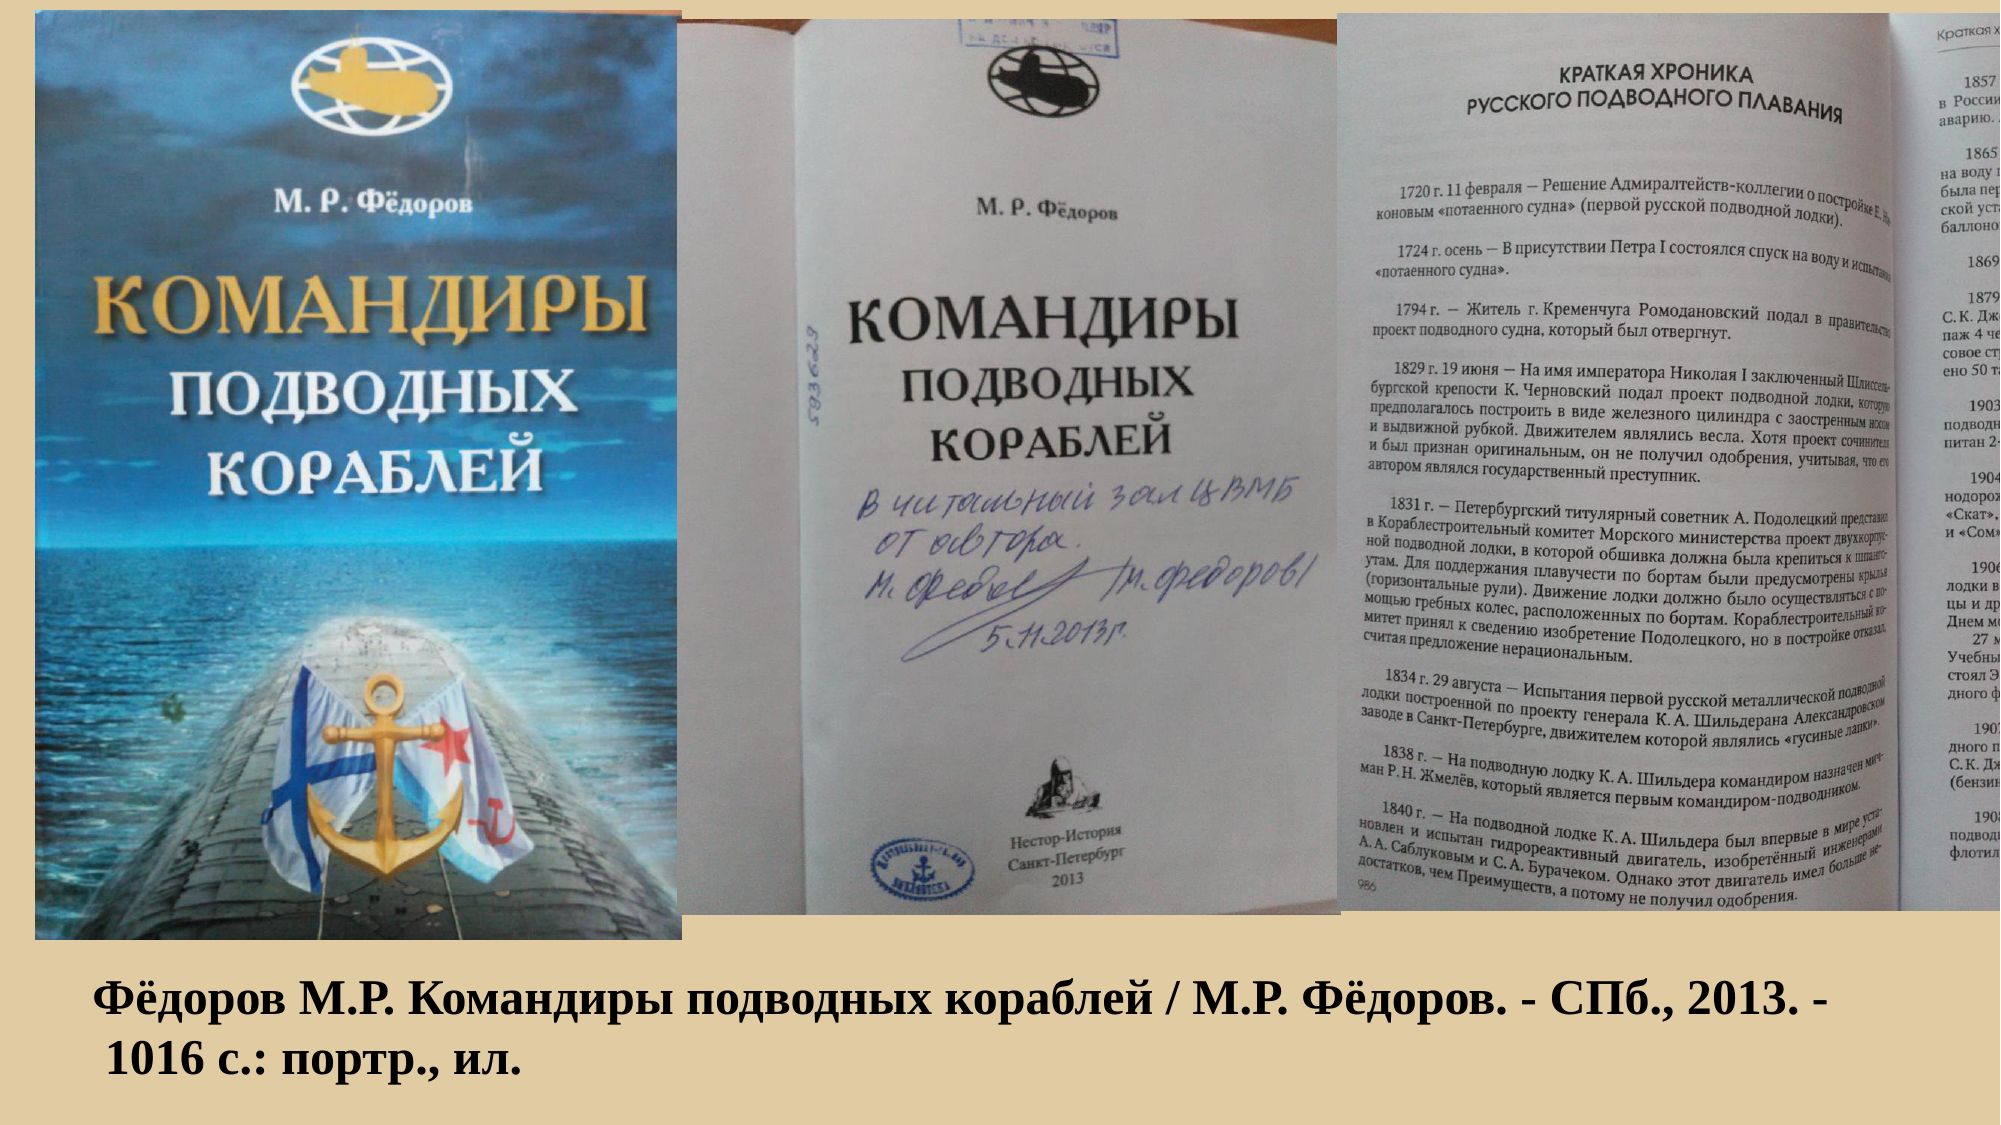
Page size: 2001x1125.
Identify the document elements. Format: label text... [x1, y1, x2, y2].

picture [34, 9, 2000, 940]
text_box Фёдоров М.Р. Командиры подводных кораблей / М.Р. Фёдоров. - СПб., 2013. - 1016 с.: портр., ил. [65, 957, 1910, 1092]
